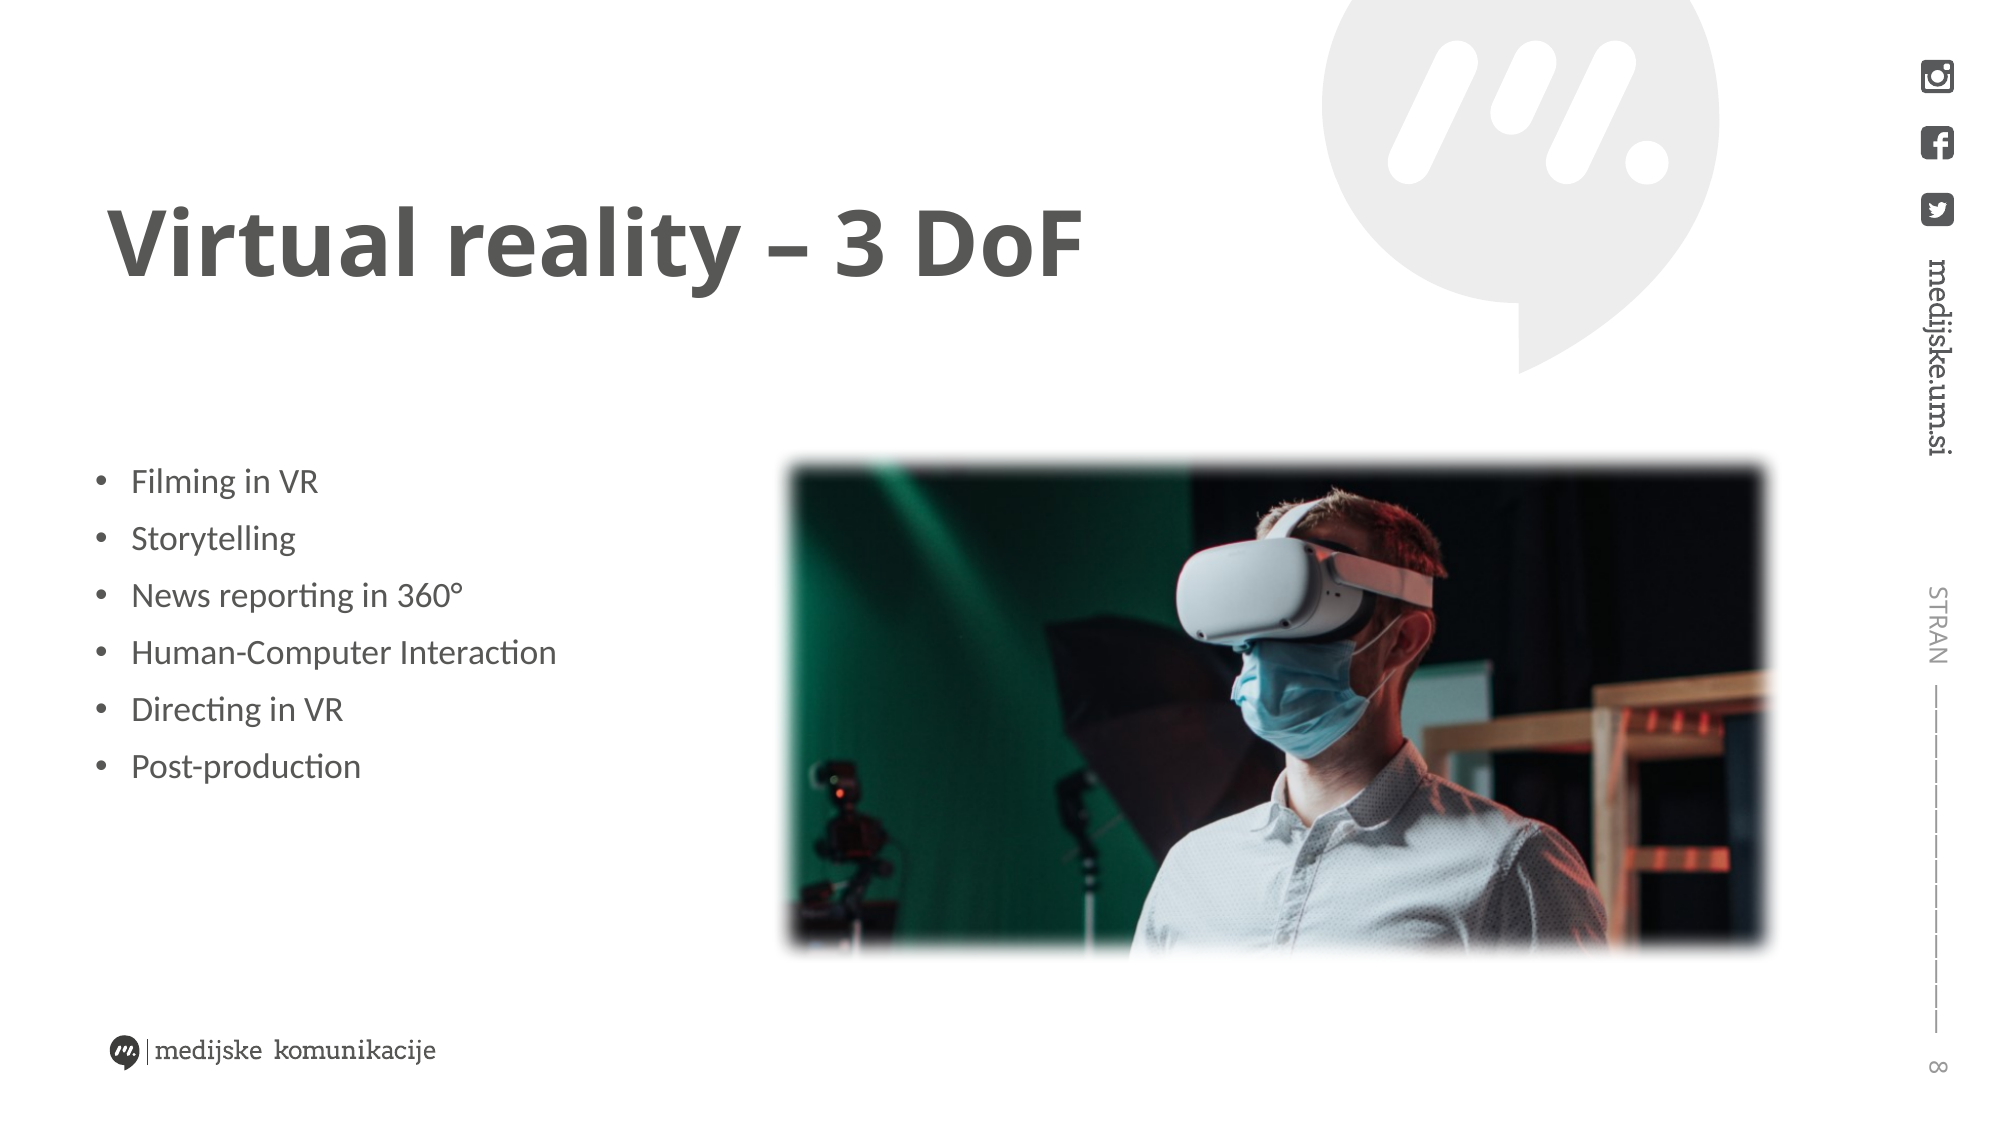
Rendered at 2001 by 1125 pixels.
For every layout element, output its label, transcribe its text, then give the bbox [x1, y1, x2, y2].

title Virtual reality – 3 DoF [92, 59, 1288, 434]
list Filming in VR Storytelling News reporting in 360° Human-Computer Interaction Directing in VR Post-production [79, 455, 769, 797]
picture [772, 447, 1782, 963]
